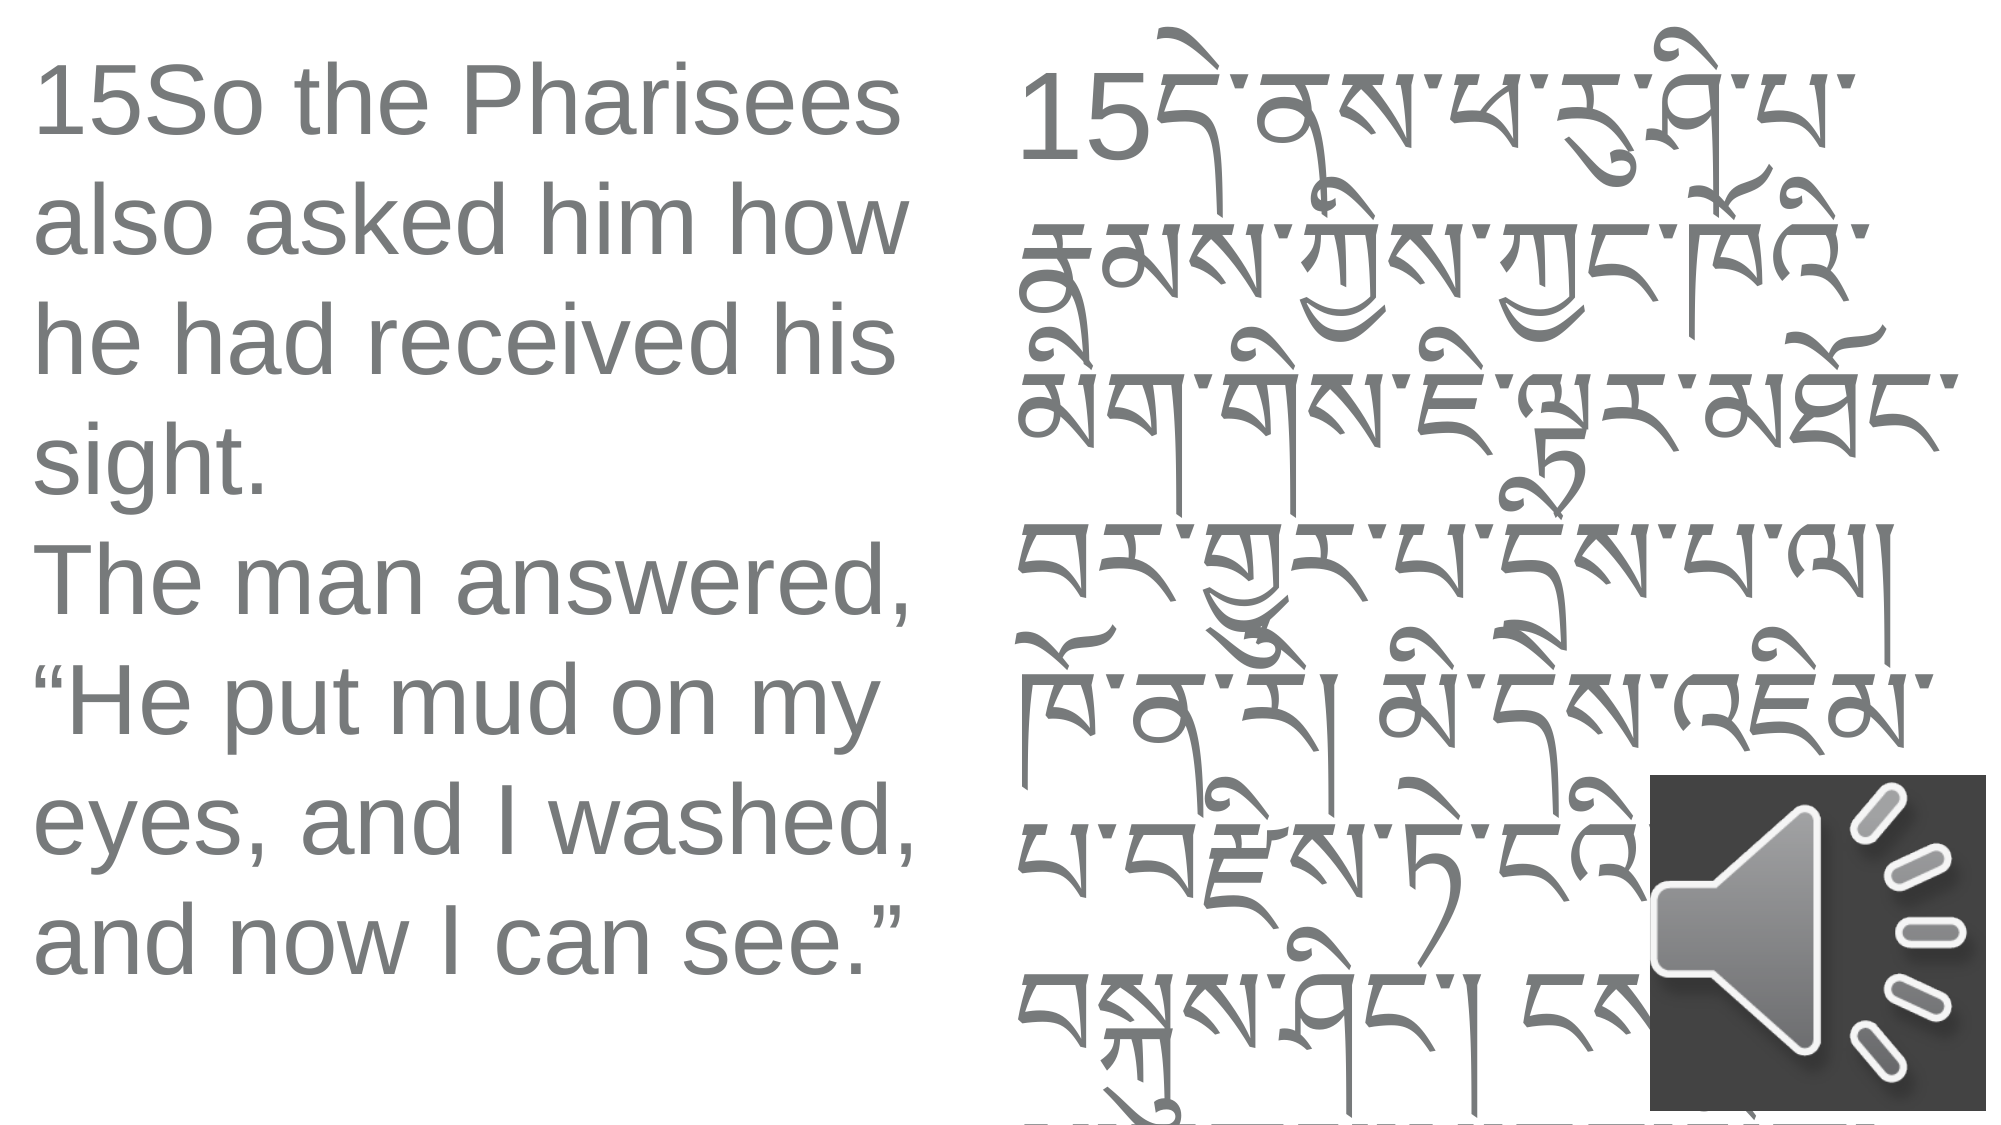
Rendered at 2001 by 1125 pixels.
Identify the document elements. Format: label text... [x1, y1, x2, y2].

text_box 15So the Pharisees also asked him how he had received his sight. The man answered, “He put mud on my eyes, and I washed, and now I can see.” [18, 27, 973, 1104]
picture [1648, 773, 1987, 1112]
text_box 15དེ་ནས་ཕ་རུ་ཤི་པ་རྣམས་ཀྱིས་ཀྱང་ཁོའི་མིག་གིས་ཇི་ལྟར་མཐོང་བར་གྱུར་པ་དྲིས་པ༌ལ། ཁོ་ན༌རེ། མི་དེས་འཇིམ་པ་བརྫིས་ཏེ་ངའི་མིག་ལ་བསྐུས་ཤིང་། ངས་འཇིམ་པ་བཀྲུས་པ་དང་མིག་གིས་མཐོང་བར་གྱུར་ཞེས་སྨྲས་སོ།། [999, 27, 2000, 1104]
